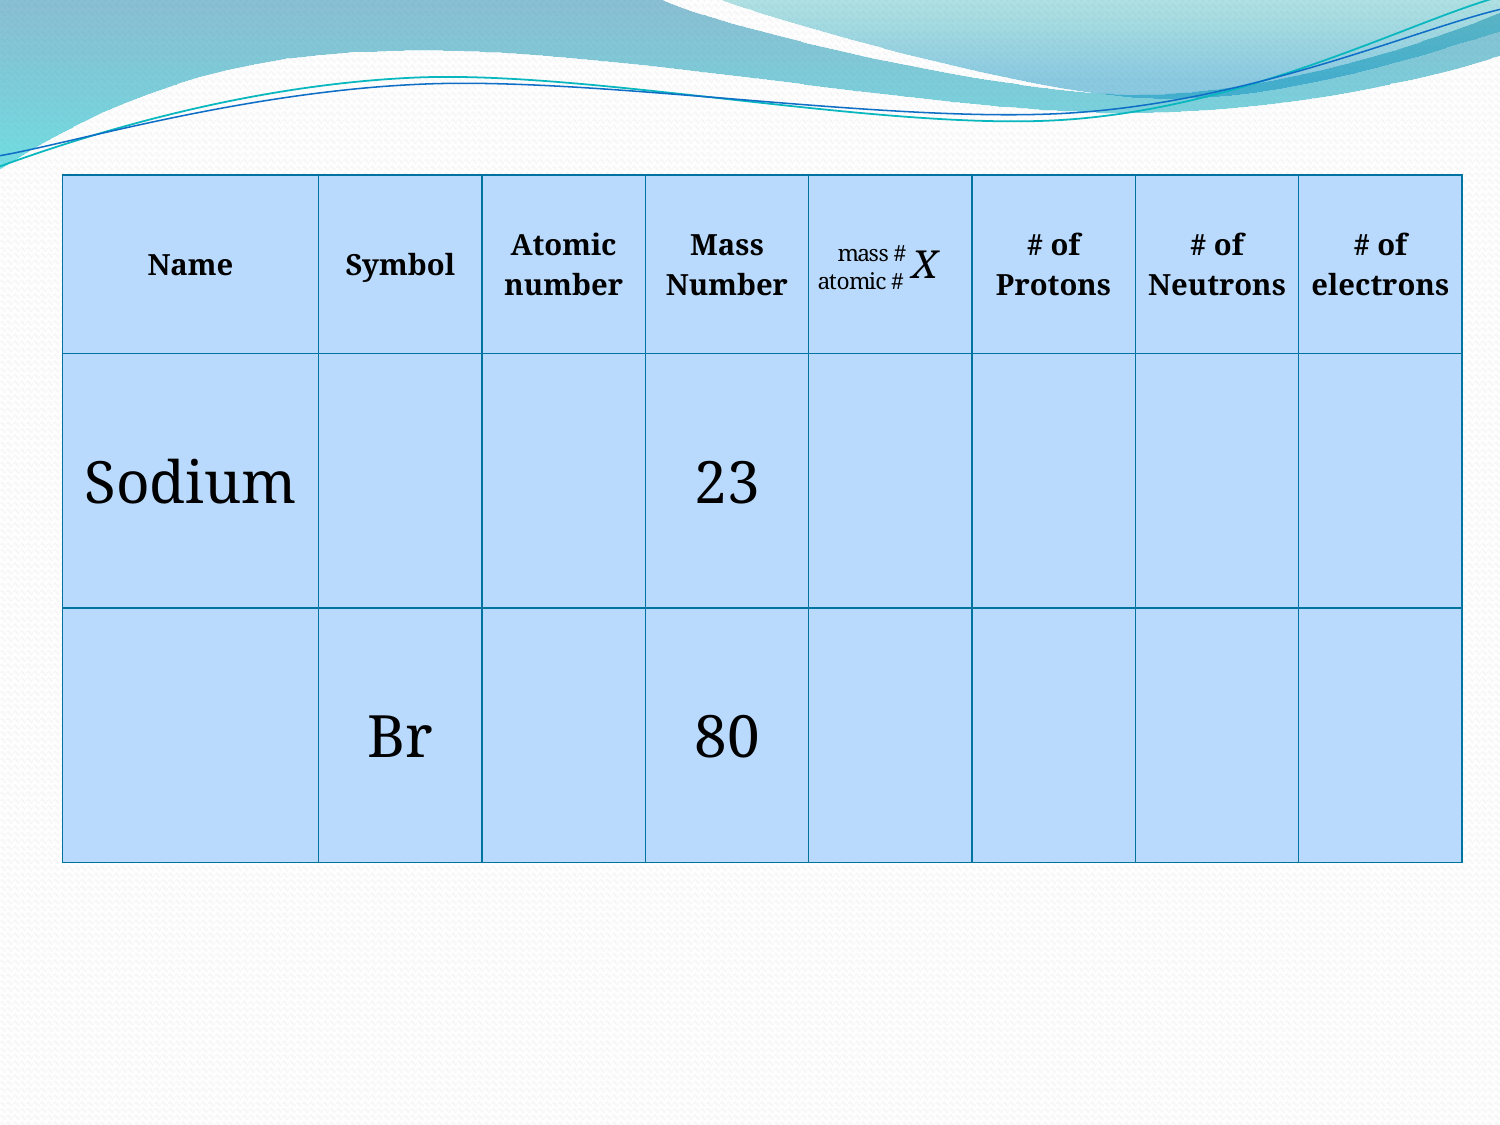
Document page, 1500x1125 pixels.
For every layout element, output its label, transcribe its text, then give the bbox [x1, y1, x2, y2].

table_header # of Neutrons [1136, 176, 1298, 353]
table_cell [483, 609, 645, 862]
table_cell [809, 609, 971, 862]
table_header # of Protons [973, 176, 1135, 353]
table_header Atomic number [483, 176, 645, 353]
table_cell 80 [646, 609, 808, 862]
table_cell [1136, 609, 1298, 862]
table_cell [973, 354, 1135, 607]
table_cell [1136, 354, 1298, 607]
table_header # of electrons [1299, 176, 1461, 353]
table_cell 23 [646, 354, 808, 607]
table_cell [483, 354, 645, 607]
table_cell [319, 354, 481, 607]
table_header Mass Number [646, 176, 808, 353]
list Atoms of the same element (same # of protons), but with different numbers of neutrons. Have different mass numbers (and masses) Isotopes behave the same chemically because the still have the same number of protons and electrons [809, 241, 955, 309]
table_cell [1299, 354, 1461, 607]
table_cell [63, 609, 318, 862]
table_cell [1299, 609, 1461, 862]
table_cell [973, 609, 1135, 862]
table_cell [809, 354, 971, 607]
table_header Symbol [319, 176, 481, 353]
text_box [812, 237, 951, 296]
table_cell Br [319, 609, 481, 862]
table_header [809, 176, 971, 353]
table_cell Sodium [63, 354, 318, 607]
table_header Name [63, 176, 318, 353]
